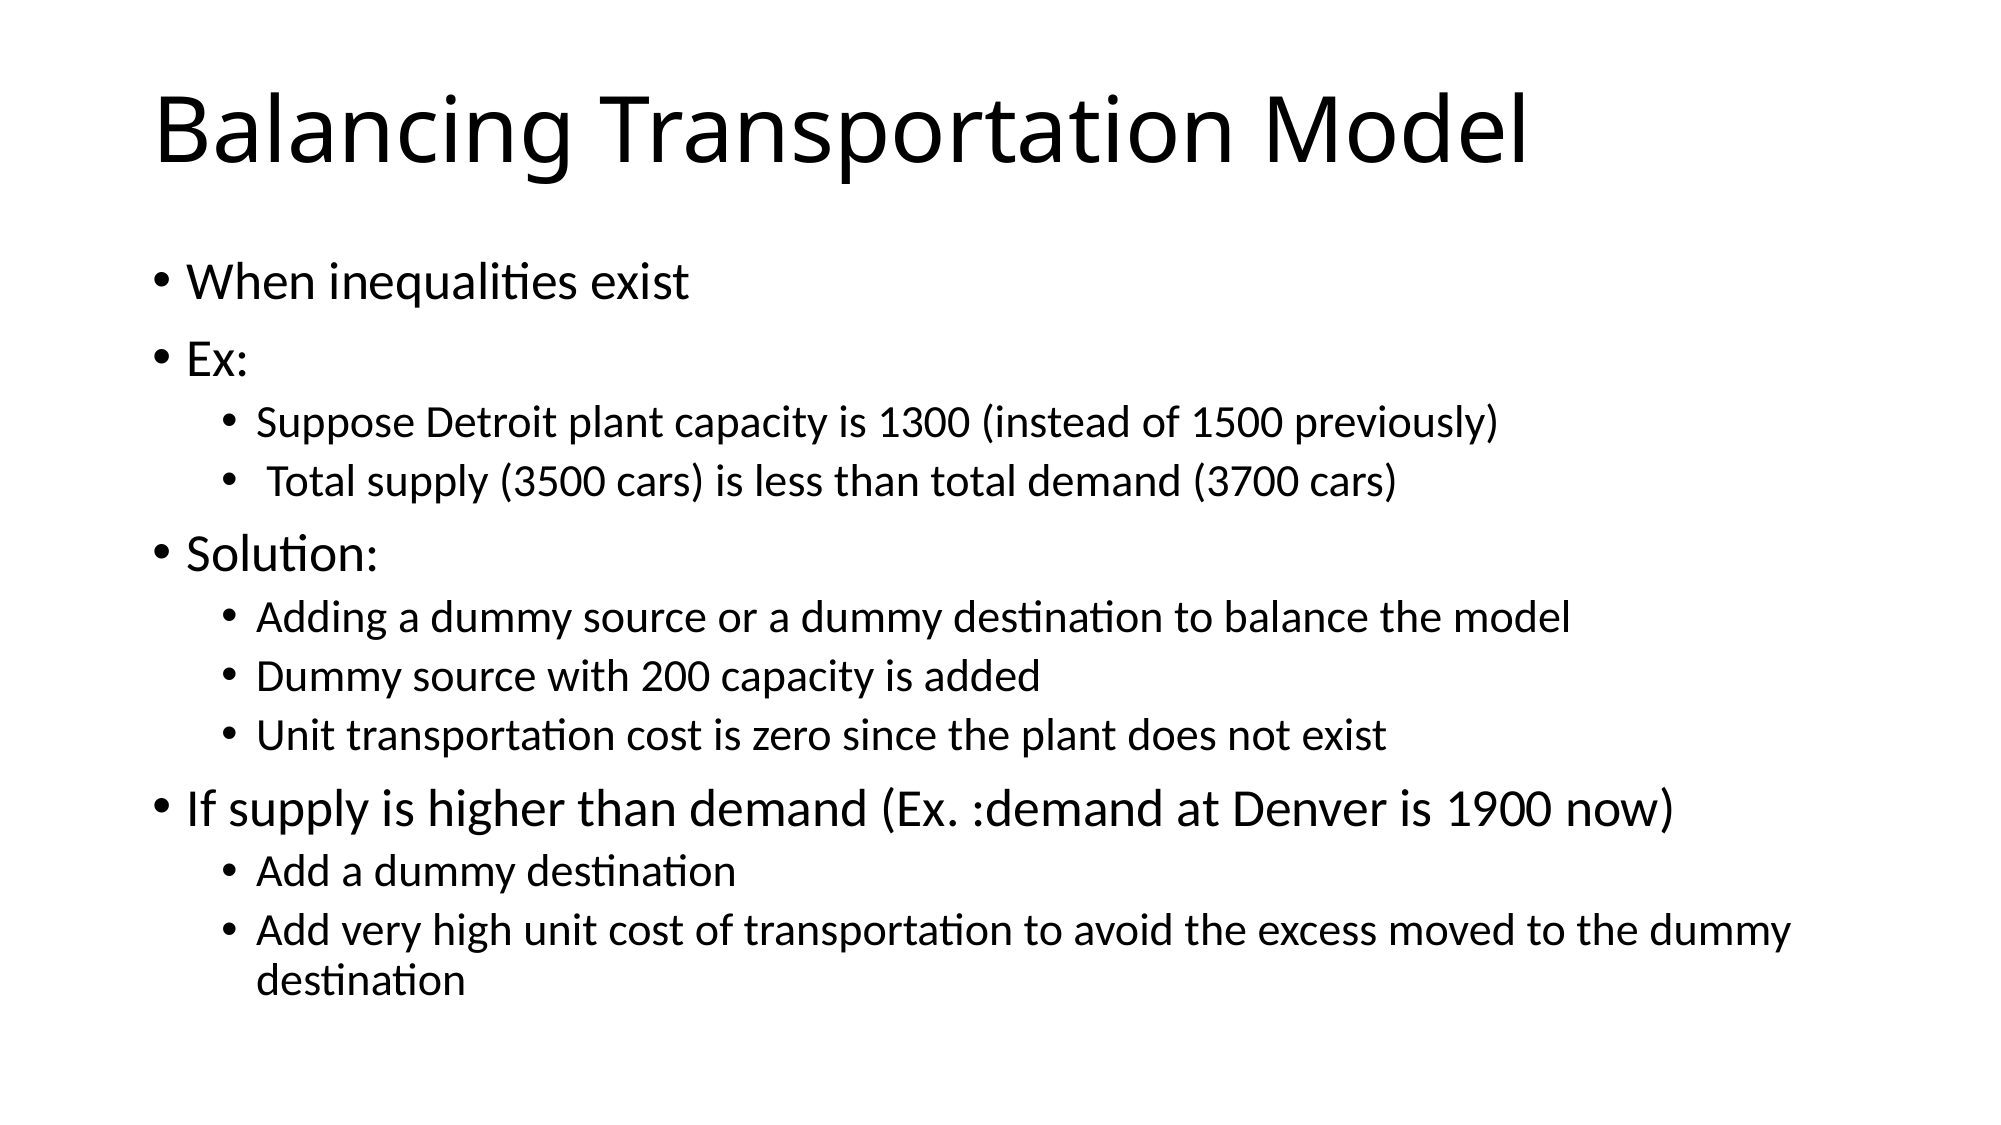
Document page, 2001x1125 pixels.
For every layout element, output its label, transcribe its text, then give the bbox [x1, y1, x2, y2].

title Balancing Transportation Model [137, 59, 1863, 206]
list When inequalities exist Ex: Suppose Detroit plant capacity is 1300 (instead of 1500 previously) Total supply (3500 cars) is less than total demand (3700 cars) Solution: Adding a dummy source or a dummy destination to balance the model Dummy source with 200 capacity is added Unit transportation cost is zero since the plant does not exist If supply is higher than demand (Ex. :demand at Denver is 1900 now) Add a dummy destination Add very high unit cost of transportation to avoid the excess moved to the dummy destination [137, 245, 1863, 1014]
